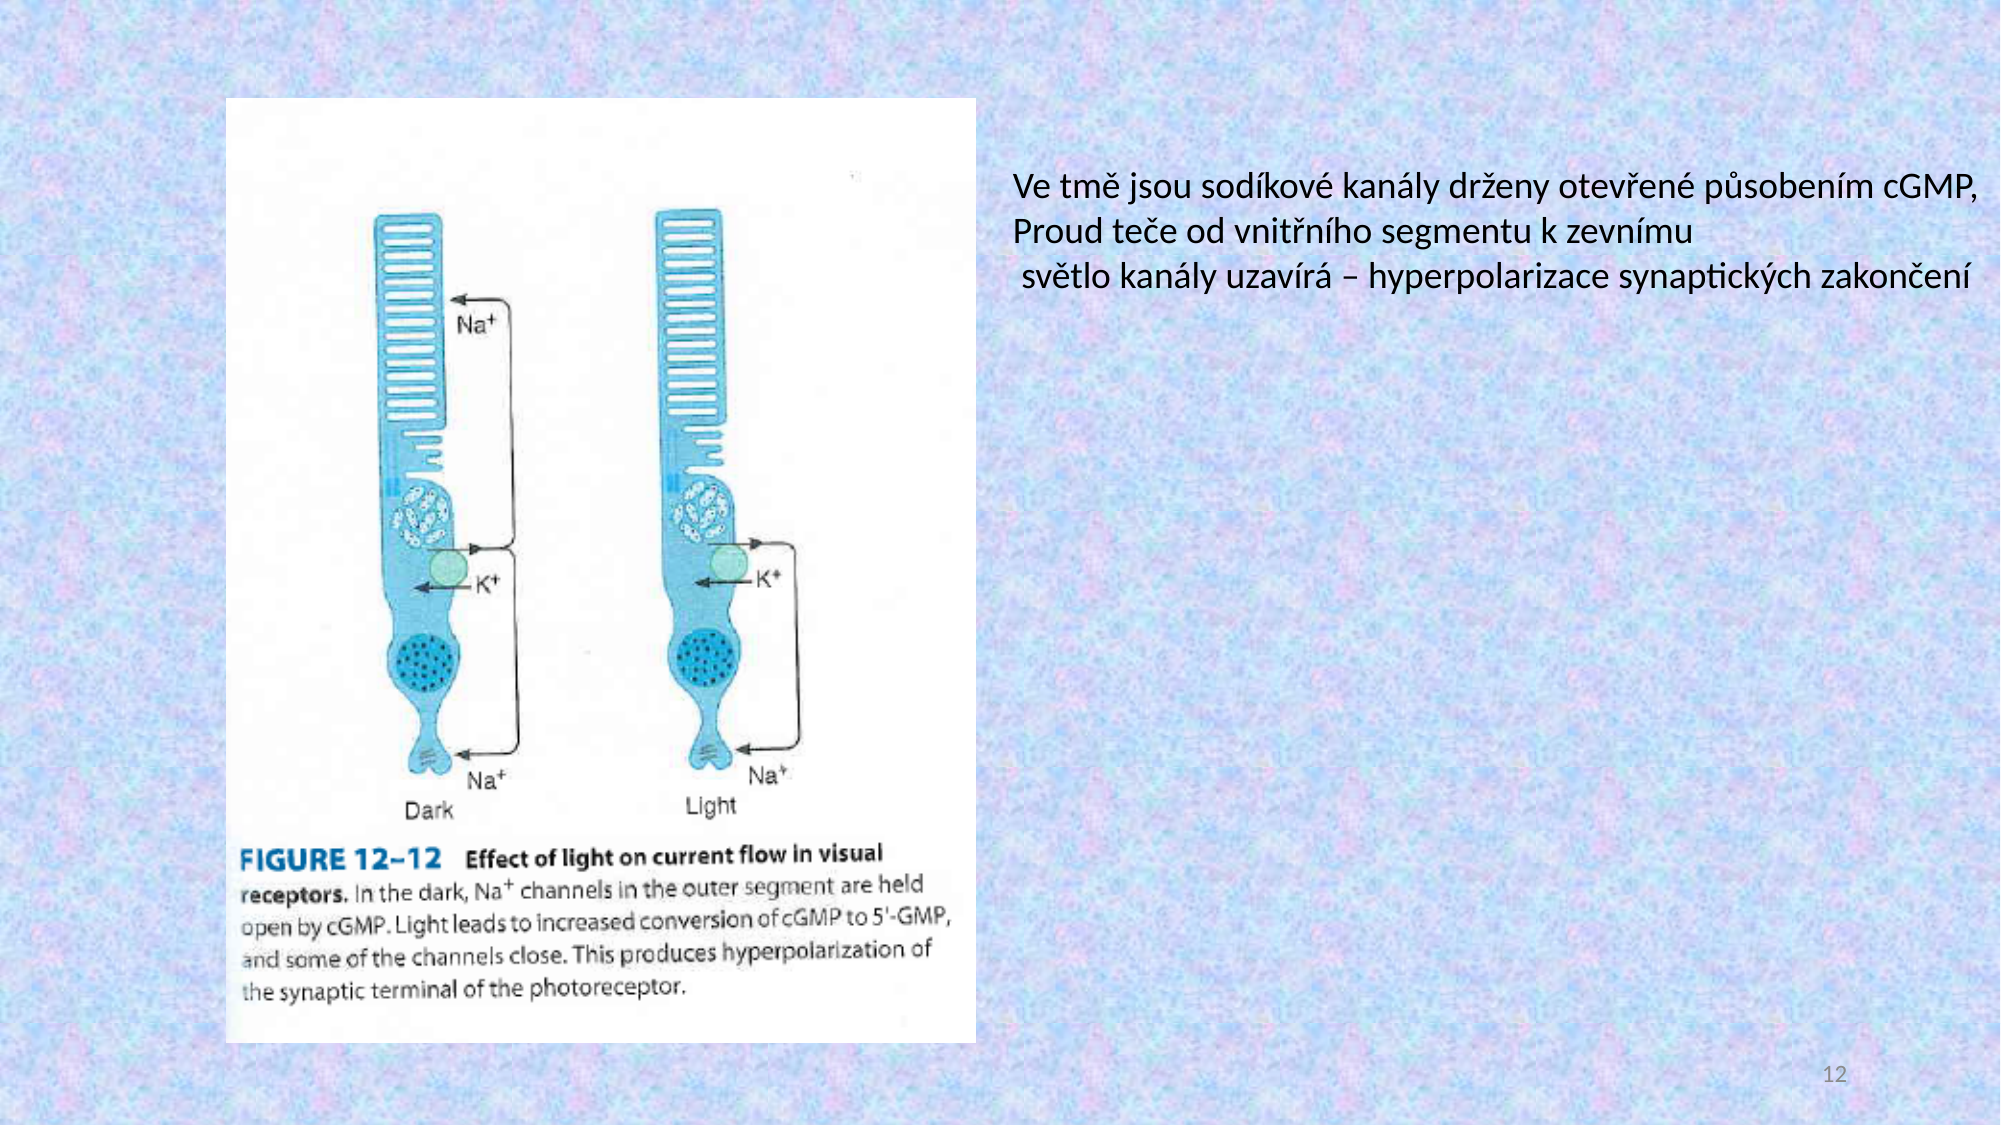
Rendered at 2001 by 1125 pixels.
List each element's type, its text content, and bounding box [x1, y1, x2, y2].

text_box Ve tmě jsou sodíkové kanály drženy otevřené působením cGMP, Proud teče od vnitřního segmentu k zevnímu světlo kanály uzavírá – hyperpolarizace synaptických zakončení [998, 153, 1995, 304]
slide_number 12 [1412, 1042, 1863, 1103]
picture [0, 0, 2001, 1125]
